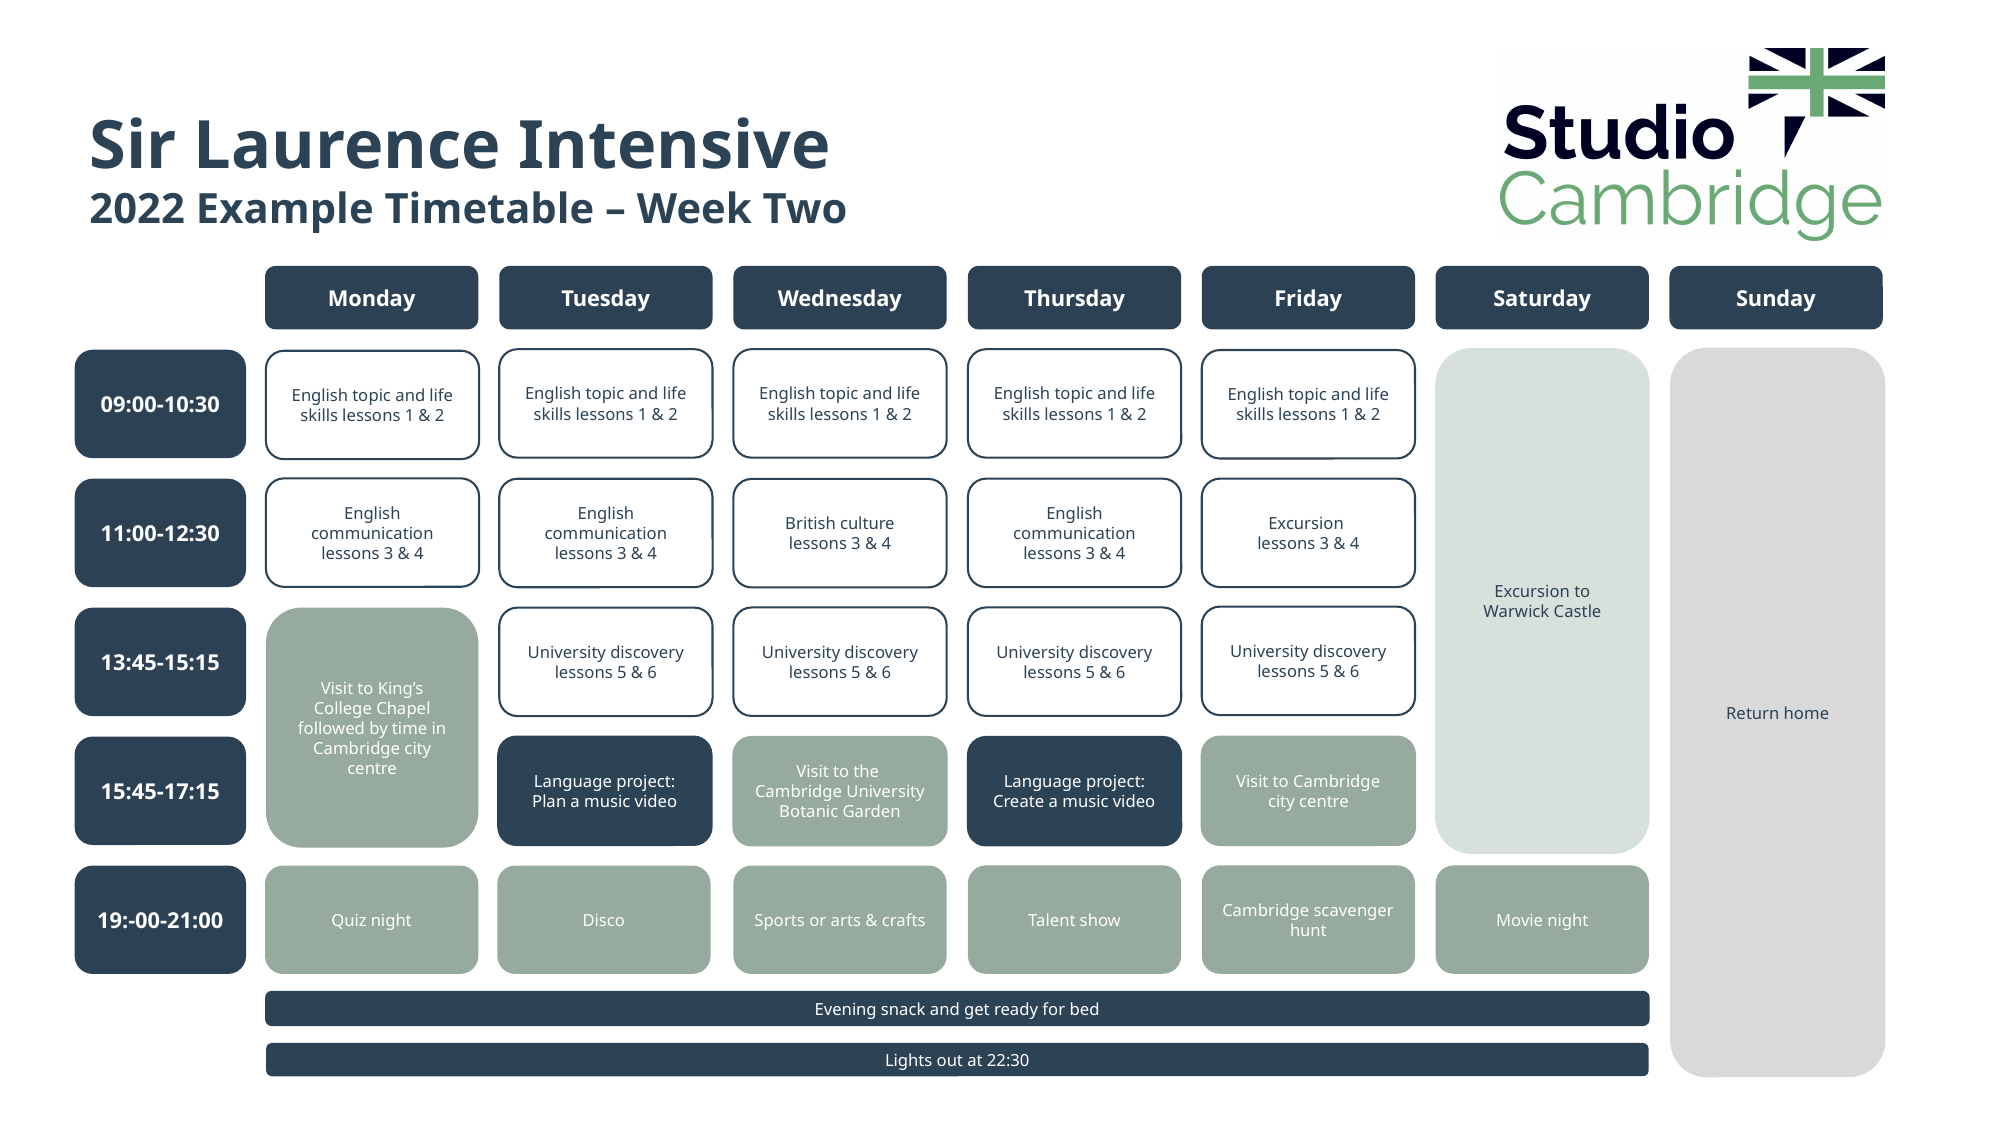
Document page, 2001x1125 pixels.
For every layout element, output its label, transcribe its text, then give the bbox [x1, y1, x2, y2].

text_box Evening snack and get ready for bed [265, 990, 1650, 1027]
text_box 13:45-15:15 [73, 606, 248, 718]
text_box Quiz night [264, 864, 480, 976]
text_box English topic and life skills lessons 1 & 2 [966, 348, 1183, 459]
text_box University discovery lessons 5 & 6 [498, 606, 714, 718]
text_box Thursday [966, 264, 1183, 331]
text_box Wednesday [732, 264, 948, 331]
text_box English topic and life skills lessons 1 & 2 [264, 349, 481, 461]
text_box 15:45-17:15 [73, 735, 248, 847]
text_box Monday [264, 264, 480, 331]
text_box Saturday [1434, 264, 1650, 331]
text_box English topic and life skills lessons 1 & 2 [498, 348, 714, 459]
text_box Language project: Plan a music video [497, 735, 713, 847]
text_box 19:-00-21:00 [73, 864, 248, 976]
text_box University discovery lessons 5 & 6 [1200, 605, 1417, 717]
picture [1500, 48, 1885, 241]
text_box Cambridge scavenger hunt [1200, 864, 1417, 975]
text_box Visit to King’s College Chapel followed by time in Cambridge city centre [264, 606, 480, 849]
text_box English communication lessons 3 & 4 [264, 477, 481, 588]
text_box Language project: Create a music video [966, 735, 1183, 847]
text_box Friday [1200, 264, 1417, 331]
text_box Talent show [966, 864, 1183, 975]
text_box British culture lessons 3 & 4 [732, 477, 948, 589]
text_box Movie night [1434, 864, 1650, 975]
text_box Excursion lessons 3 & 4 [1200, 477, 1417, 589]
text_box Sir Laurence Intensive 2022 Example Timetable – Week Two [74, 94, 1075, 240]
text_box English topic and life skills lessons 1 & 2 [732, 348, 948, 459]
text_box Sunday [1668, 264, 1884, 331]
text_box Disco [496, 864, 712, 976]
text_box English communication lessons 3 & 4 [498, 477, 714, 589]
text_box Sports or arts & crafts [732, 864, 948, 976]
text_box University discovery lessons 5 & 6 [732, 606, 948, 717]
text_box Tuesday [498, 264, 714, 331]
text_box 11:00-12:30 [73, 477, 248, 589]
text_box Lights out at 22:30 [265, 1041, 1650, 1078]
text_box Visit to Cambridge city centre [1200, 735, 1417, 847]
text_box Visit to the Cambridge University Botanic Garden [732, 735, 948, 847]
text_box 09:00-10:30 [73, 348, 248, 460]
text_box English communication lessons 3 & 4 [966, 477, 1183, 589]
text_box English topic and life skills lessons 1 & 2 [1200, 348, 1417, 460]
text_box Return home [1670, 347, 1886, 1078]
text_box University discovery lessons 5 & 6 [966, 606, 1183, 717]
text_box Excursion to Warwick Castle [1435, 348, 1650, 854]
